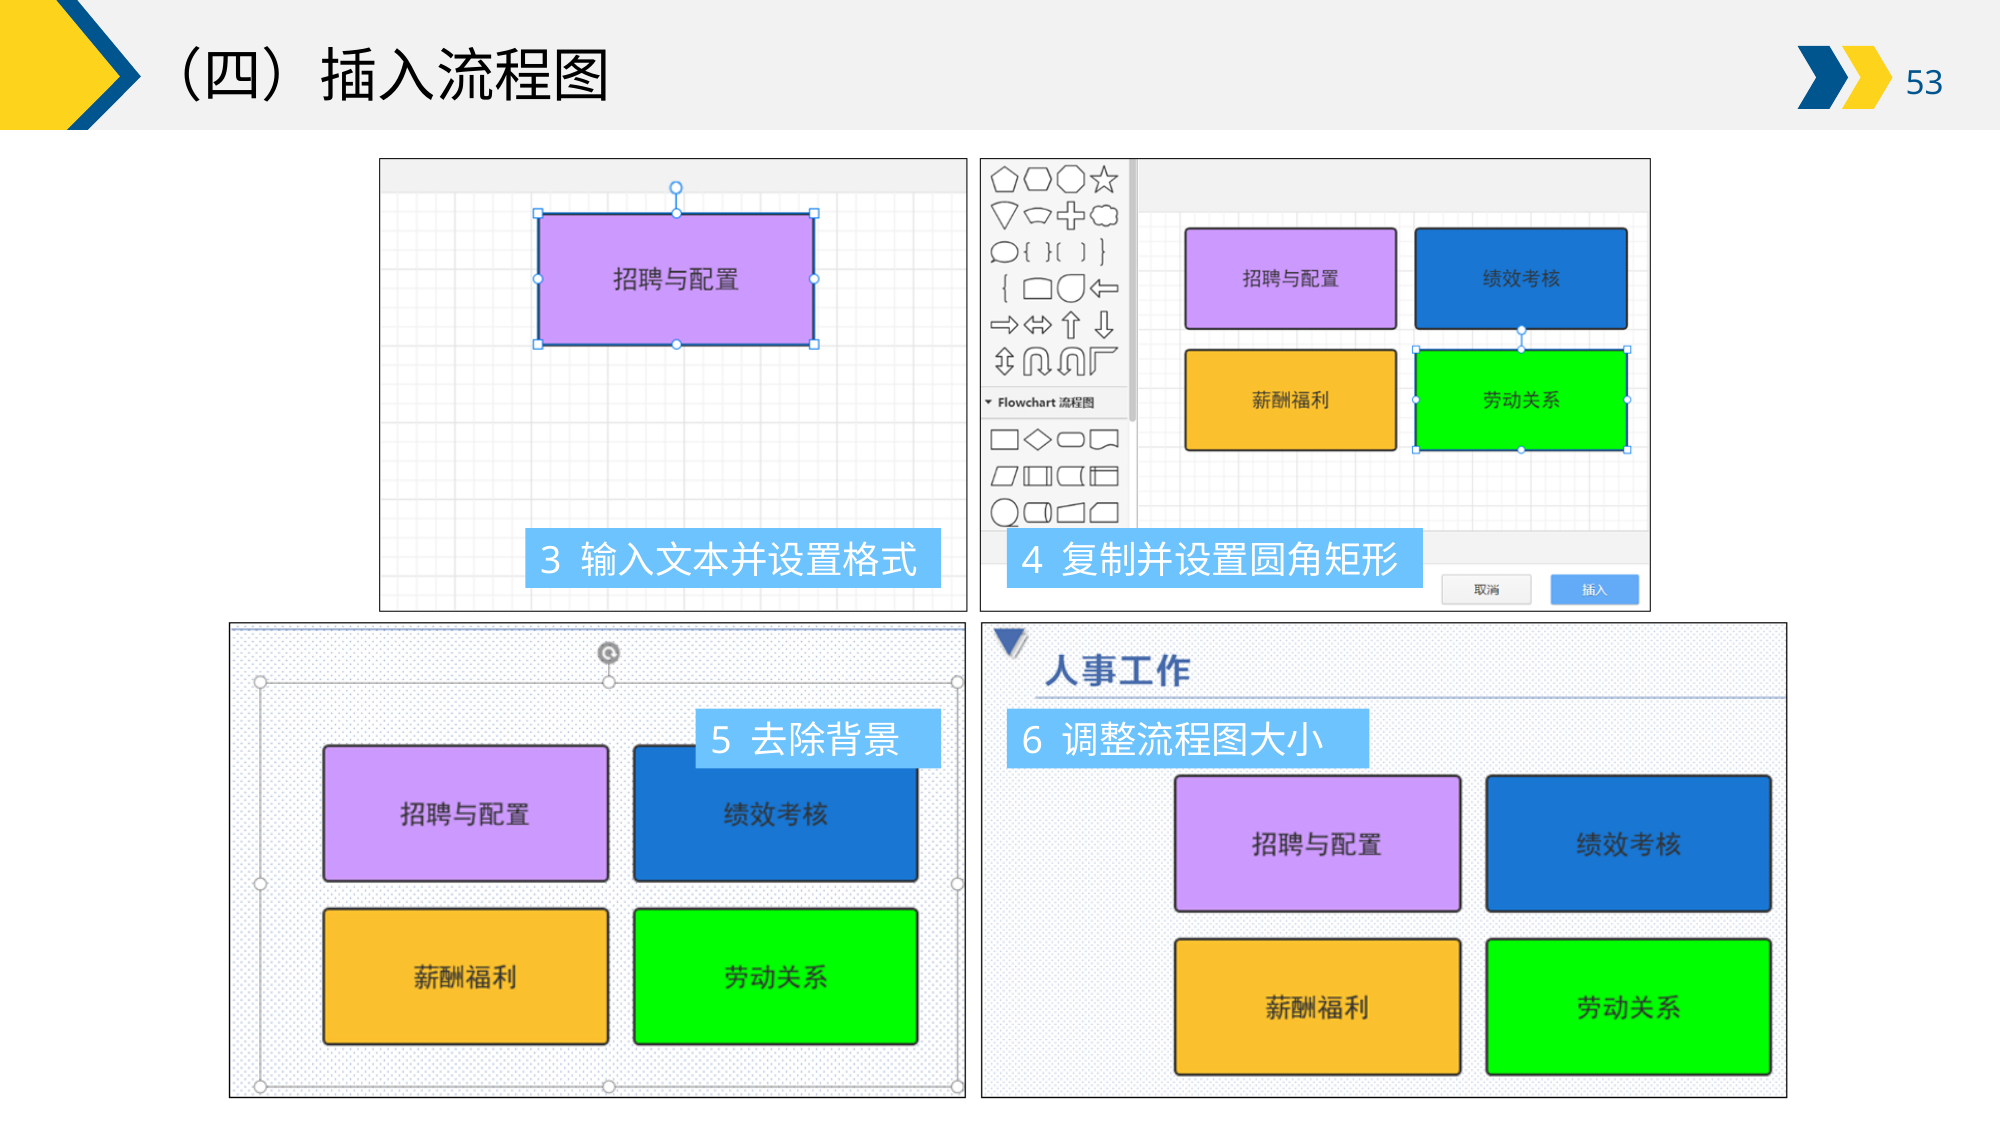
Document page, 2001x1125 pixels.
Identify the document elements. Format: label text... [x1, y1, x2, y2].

picture [374, 154, 1656, 618]
picture [224, 621, 1790, 1103]
title （四）插入流程图 [129, 35, 1900, 120]
